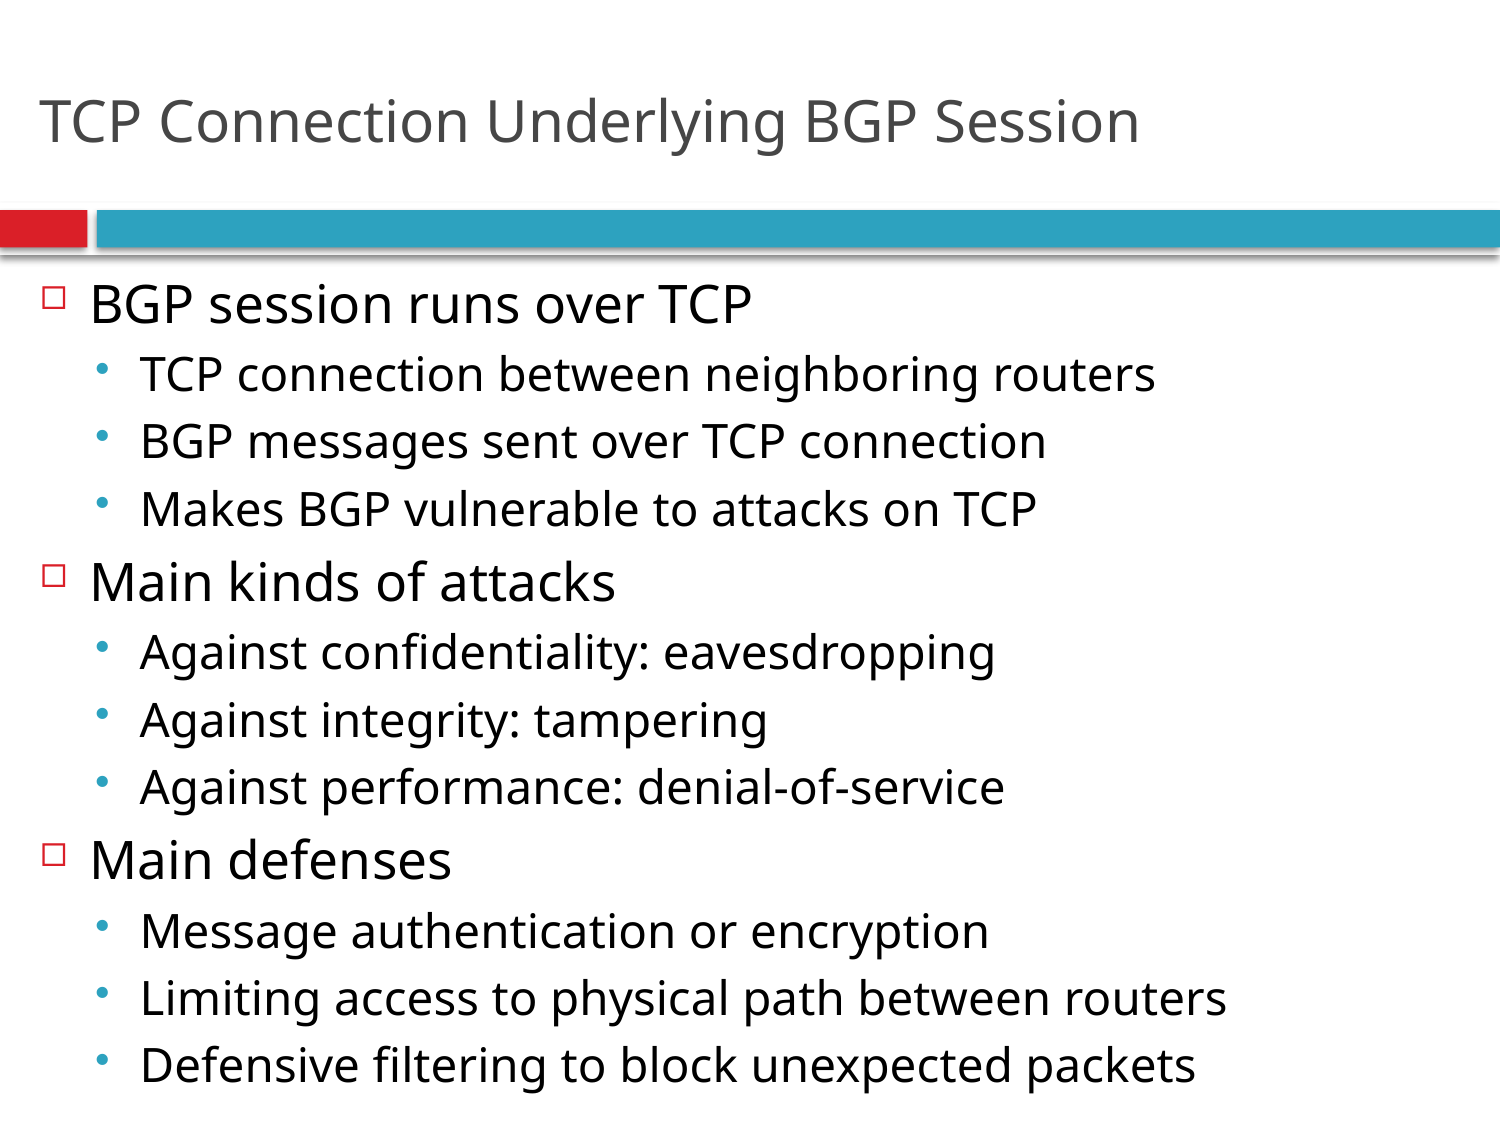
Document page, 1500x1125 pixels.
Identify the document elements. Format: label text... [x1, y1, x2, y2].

list BGP session runs over TCP TCP connection between neighboring routers BGP messages sent over TCP connection Makes BGP vulnerable to attacks on TCP Main kinds of attacks Against confidentiality: eavesdropping Against integrity: tampering Against performance: denial-of-service Main defenses Message authentication or encryption Limiting access to physical path between routers Defensive filtering to block unexpected packets [24, 262, 1475, 1100]
title TCP Connection Underlying BGP Session [24, 37, 1475, 200]
